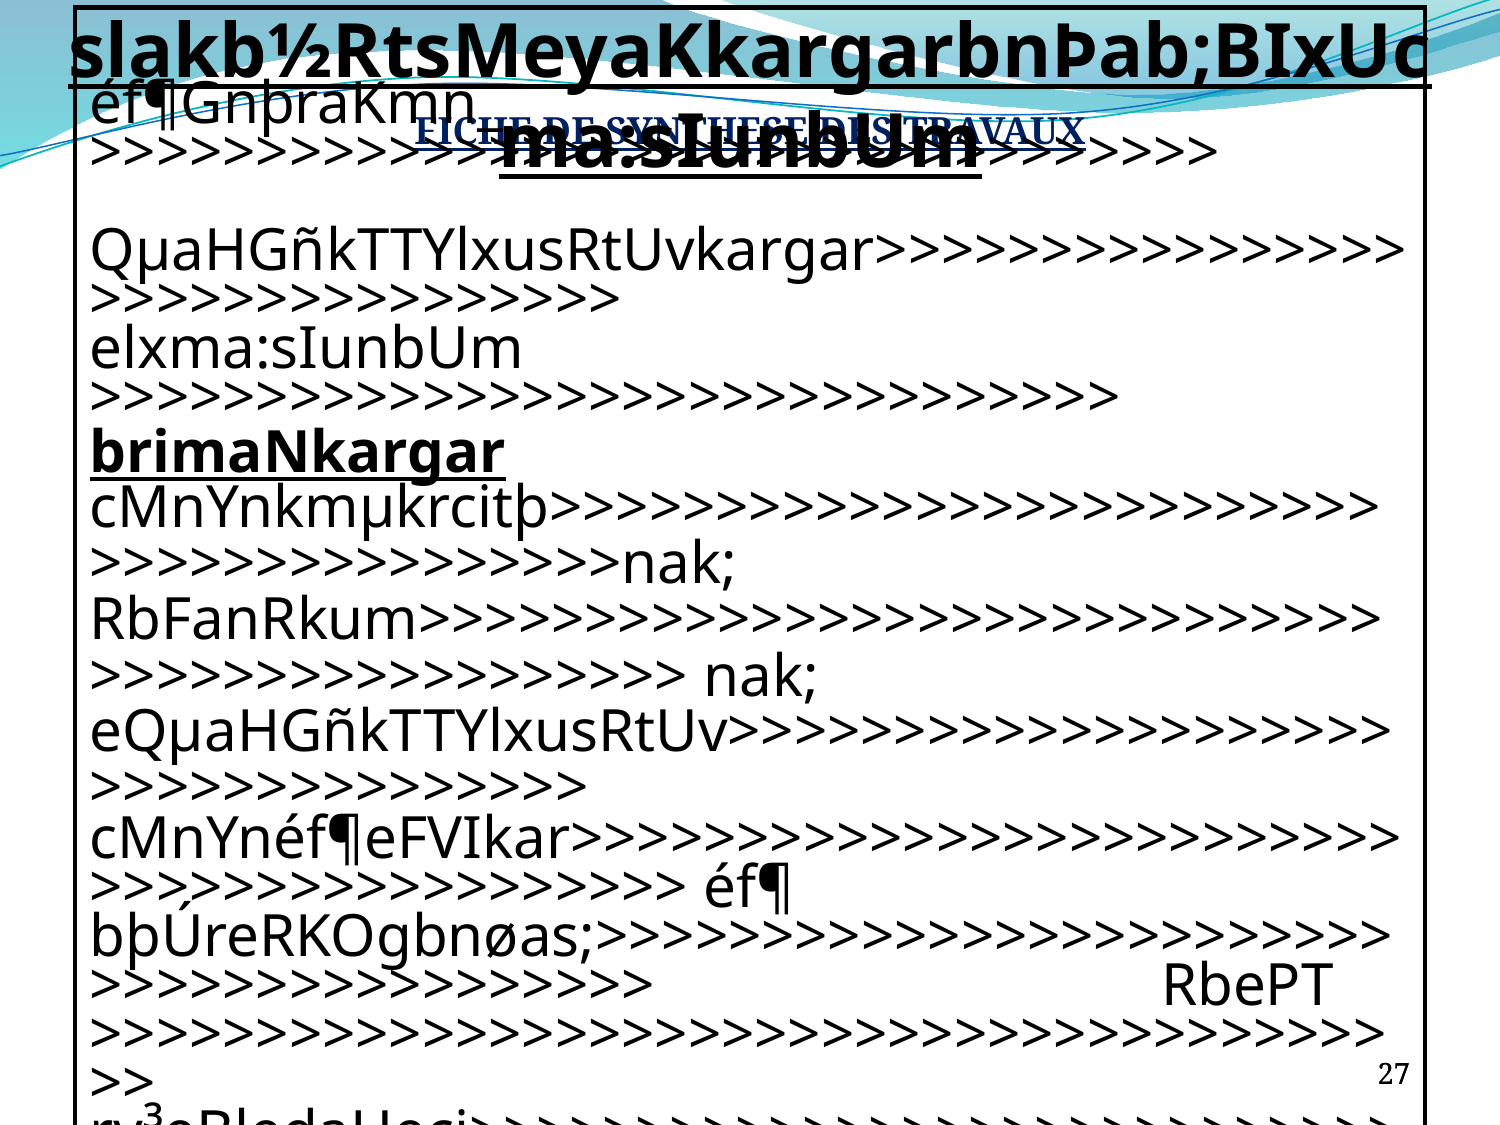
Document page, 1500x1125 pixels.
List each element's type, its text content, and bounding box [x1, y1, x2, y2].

text_box slakb½RtsMeyaKkargarbnÞab;BIxUcma:sIunbUm [37, 0, 1463, 191]
text_box éf¶GnþraKmn_ >>>>>>>>>>>>>>>>>>>>>>>>>>>>>>>>>> QµaHGñkTTYlxusRtUvkargar>>>>>>>>>>>>>>>>>>>>>>>>>>>>>>>> elxma:sIunbUm >>>>>>>>>>>>>>>>>>>>>>>>>>>>>>> brimaNkargar cMnYnkmµkrcitþ>>>>>>>>>>>>>>>>>>>>>>>>>>>>>>>>>>>>>>>>>nak; RbFanRkum>>>>>>>>>>>>>>>>>>>>>>>>>>>>>>>>>>>>>>>>>>>>>>> nak; eQµaHGñkTTYlxusRtUv>>>>>>>>>>>>>>>>>>>>>>>>>>>>>>>>>>> cMnYnéf¶eFVIkar>>>>>>>>>>>>>>>>>>>>>>>>>>>>>>>>>>>>>>>>>>> éf¶ bþÚreRKOgbnøas;>>>>>>>>>>>>>>>>>>>>>>>>>>>>>>>>>>>>>>>>> RbePT >>>>>>>>>>>>>>>>>>>>>>>>>>>>>>>>>>>>>>>>> ry³eBledaHecj>>>>>>>>>>>>>>>>>>>>>>>>>>>>>>>>>>>> ema:g ry³eBlerobbBa¢Úl>>>>>>>>>>>>>>>>>>>>>>>>>>>>>>>>>> ema:g ry³eBlsakl,g>>>>>>>>>>>>>>>>>>>>>>>>>>>>>>>>>>>>> ema:g eRbgma:sIun>>>>>>>>>>>>>>>>>>>>>>>>>>>>>>>>>>>>>>>>>>>>>…lIRt xøaj;eKa>>>>>>>>>>>>>>>>>>>>>>>>>>>>>>>>>>>>>>>>>>>>>>>>> KILÚ kRmgepSg²>>>>>>>>>>>>>>>>>>>>>>>>>>>>>>>>>>>>>>>>>>>> cMnYn l>>>. fñaMBN’>>>>>>>>>>>>>>>>>>>>>>>>>>>>>>>>>>>>>>>>>>>>>>>>>>KILÚ srubefrevlaenAkardæan>>>>>>>>>>>>>>>>>>>>>>>>>>>>>>éf¶ témøGnþraKmn_>>>>>>>>>>>>>>>>>>>>>>>>>>>>>>>>>>>>>>>>>>US$ éf¶ nightßelxaGñkTTYlxusRtUv [74, 191, 1425, 1125]
